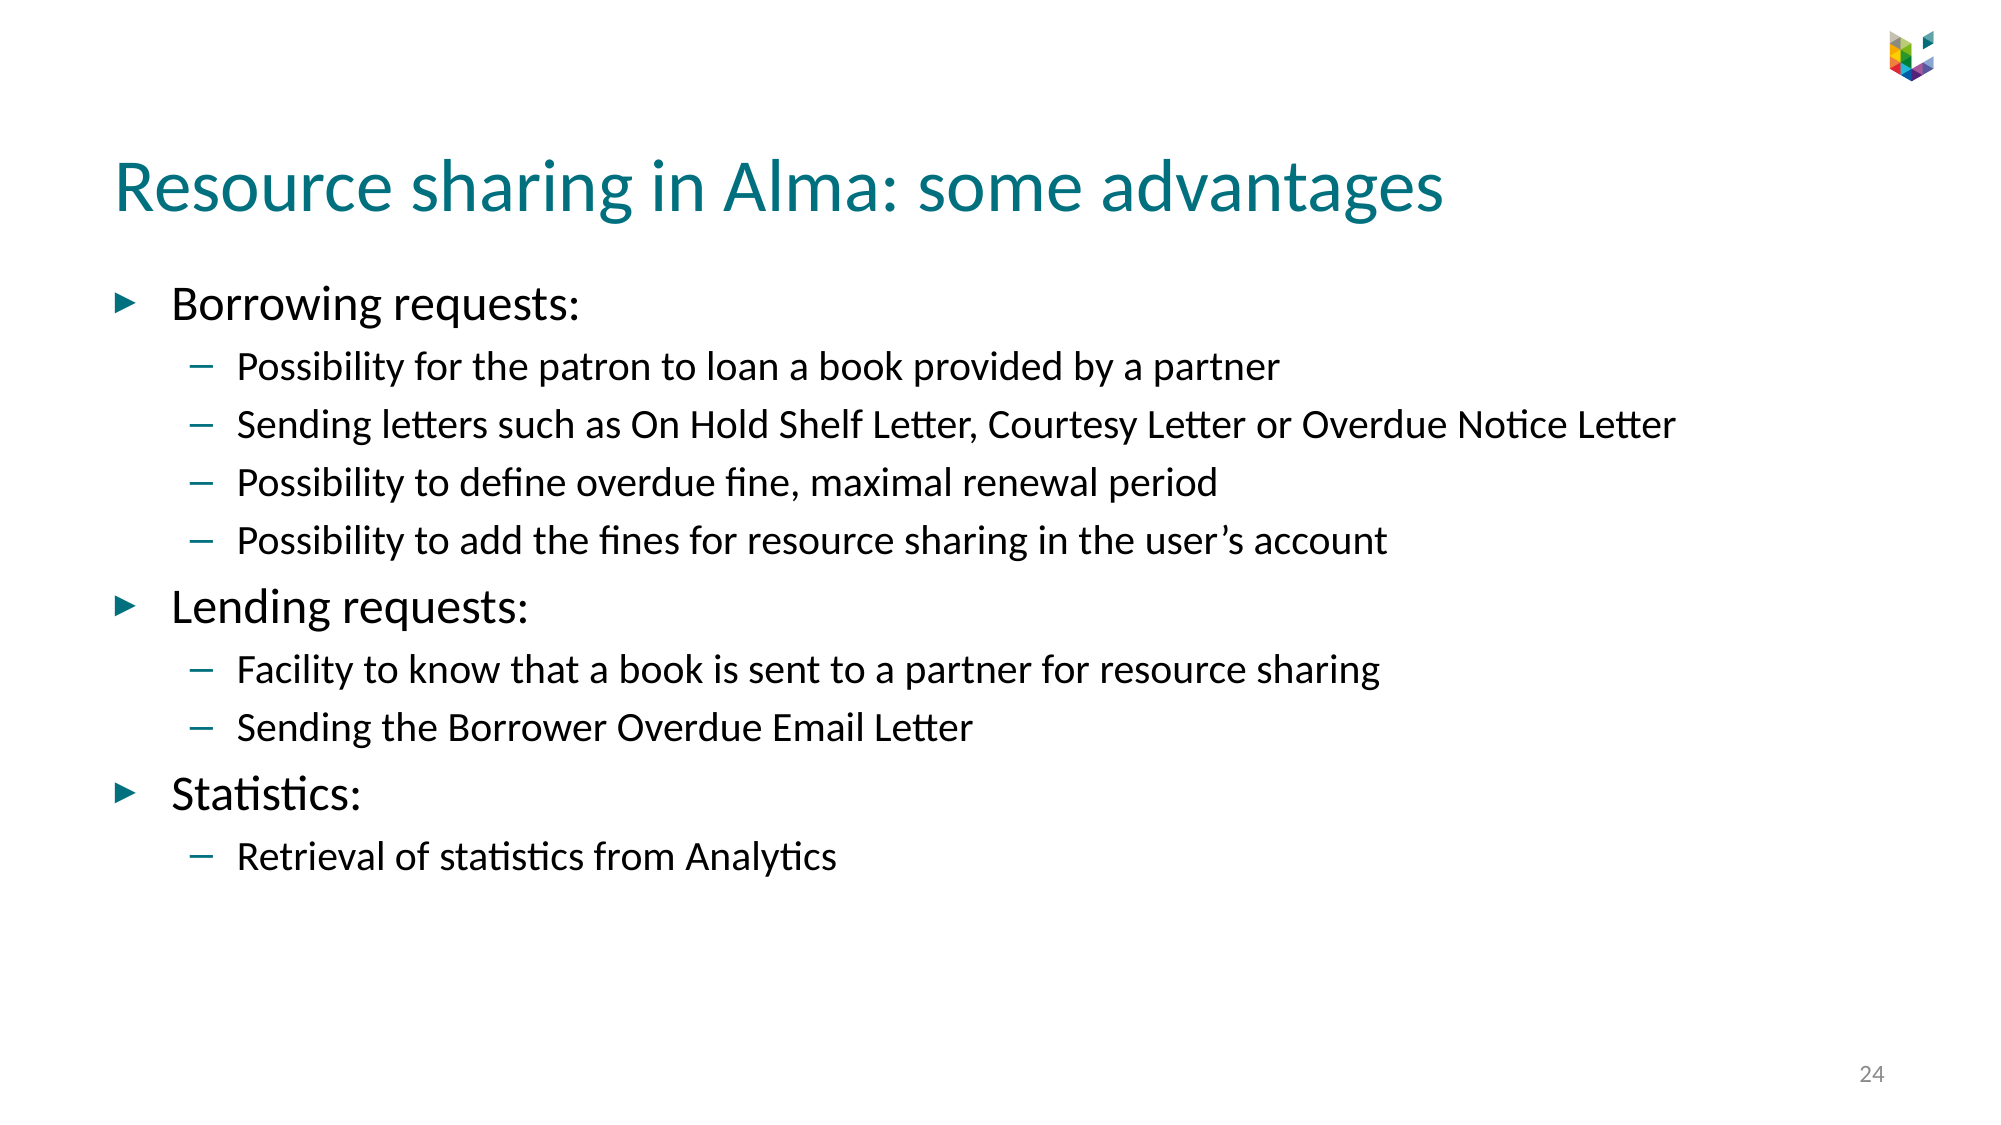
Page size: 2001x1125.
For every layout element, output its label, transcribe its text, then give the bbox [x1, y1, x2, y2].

title Resource sharing in Alma: some advantages [99, 130, 1900, 233]
slide_number 24 [1433, 1042, 1900, 1103]
list Borrowing requests: Possibility for the patron to loan a book provided by a partner Sending letters such as On Hold Shelf Letter, Courtesy Letter or Overdue Notice Letter Possibility to define overdue fine, maximal renewal period Possibility to add the fines for resource sharing in the user’s account Lending requests: Facility to know that a book is sent to a partner for resource sharing Sending the Borrower Overdue Email Letter Statistics: Retrieval of statistics from Analytics [99, 262, 1900, 1005]
picture [1870, 11, 1953, 101]
